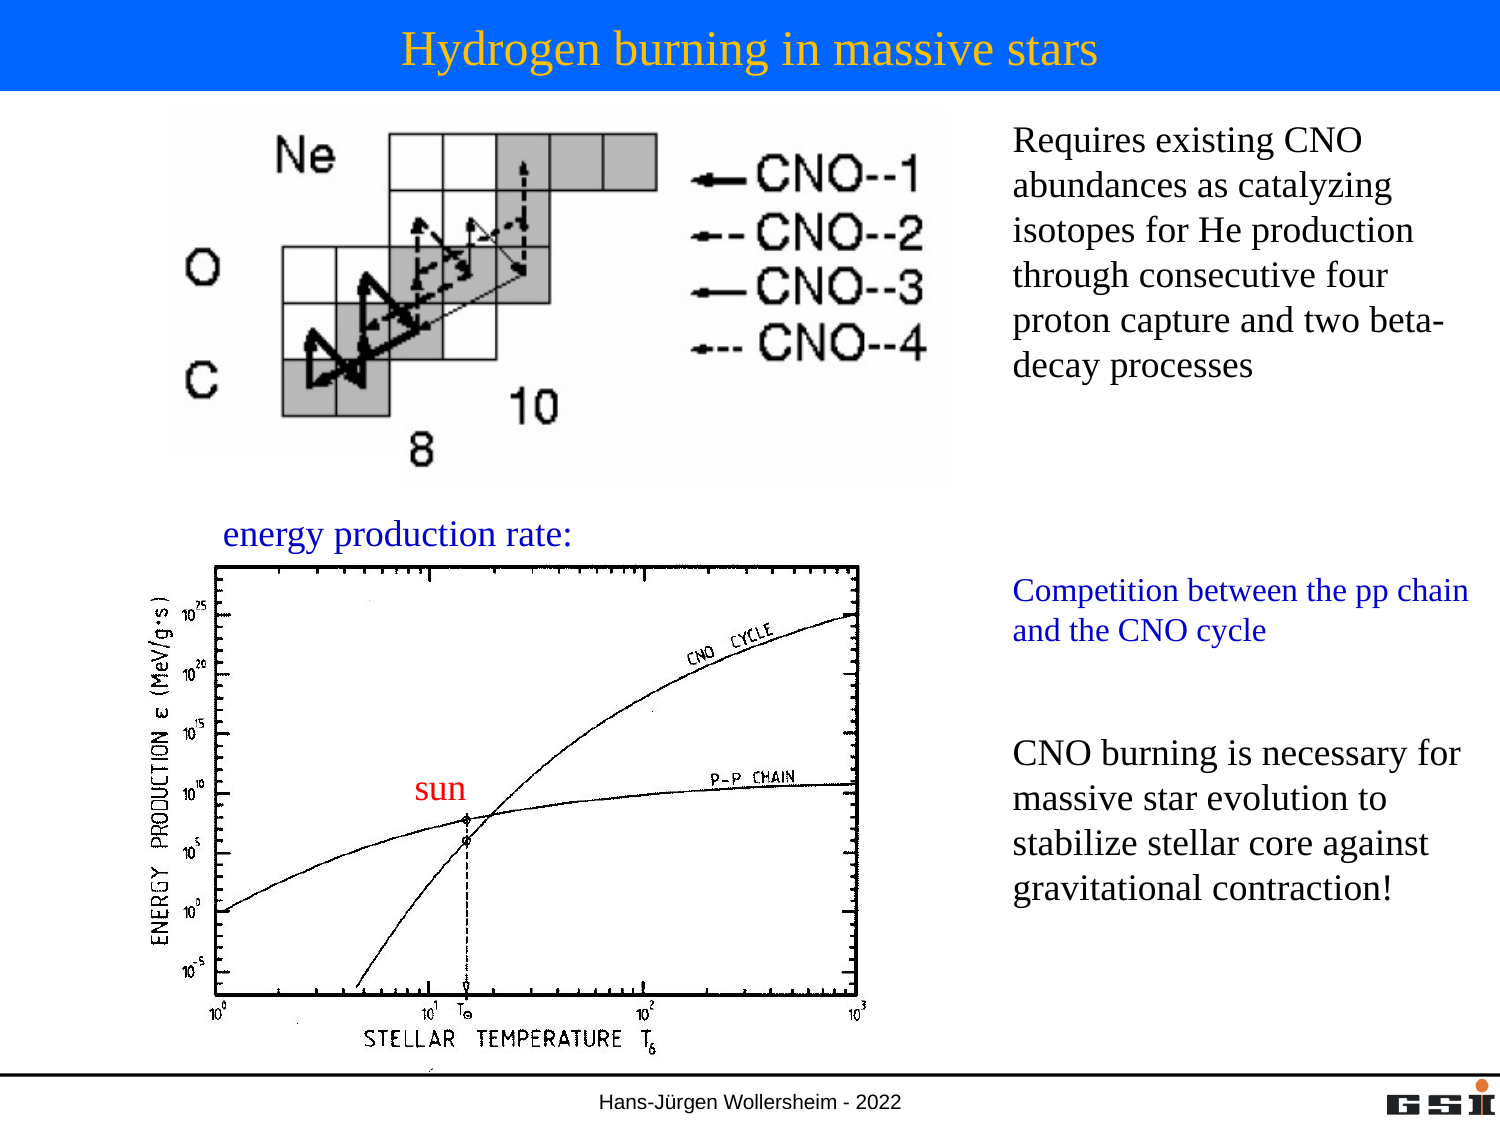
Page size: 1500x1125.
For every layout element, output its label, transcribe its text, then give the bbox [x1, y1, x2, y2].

picture [167, 107, 950, 486]
title Hydrogen burning in massive stars [0, 0, 1500, 91]
text_box Requires existing CNO abundances as catalyzing isotopes for He production through consecutive four proton capture and two beta-decay processes [998, 107, 1483, 393]
picture [147, 554, 873, 1073]
picture [1387, 1079, 1495, 1115]
text_box energy production rate: [208, 501, 589, 553]
